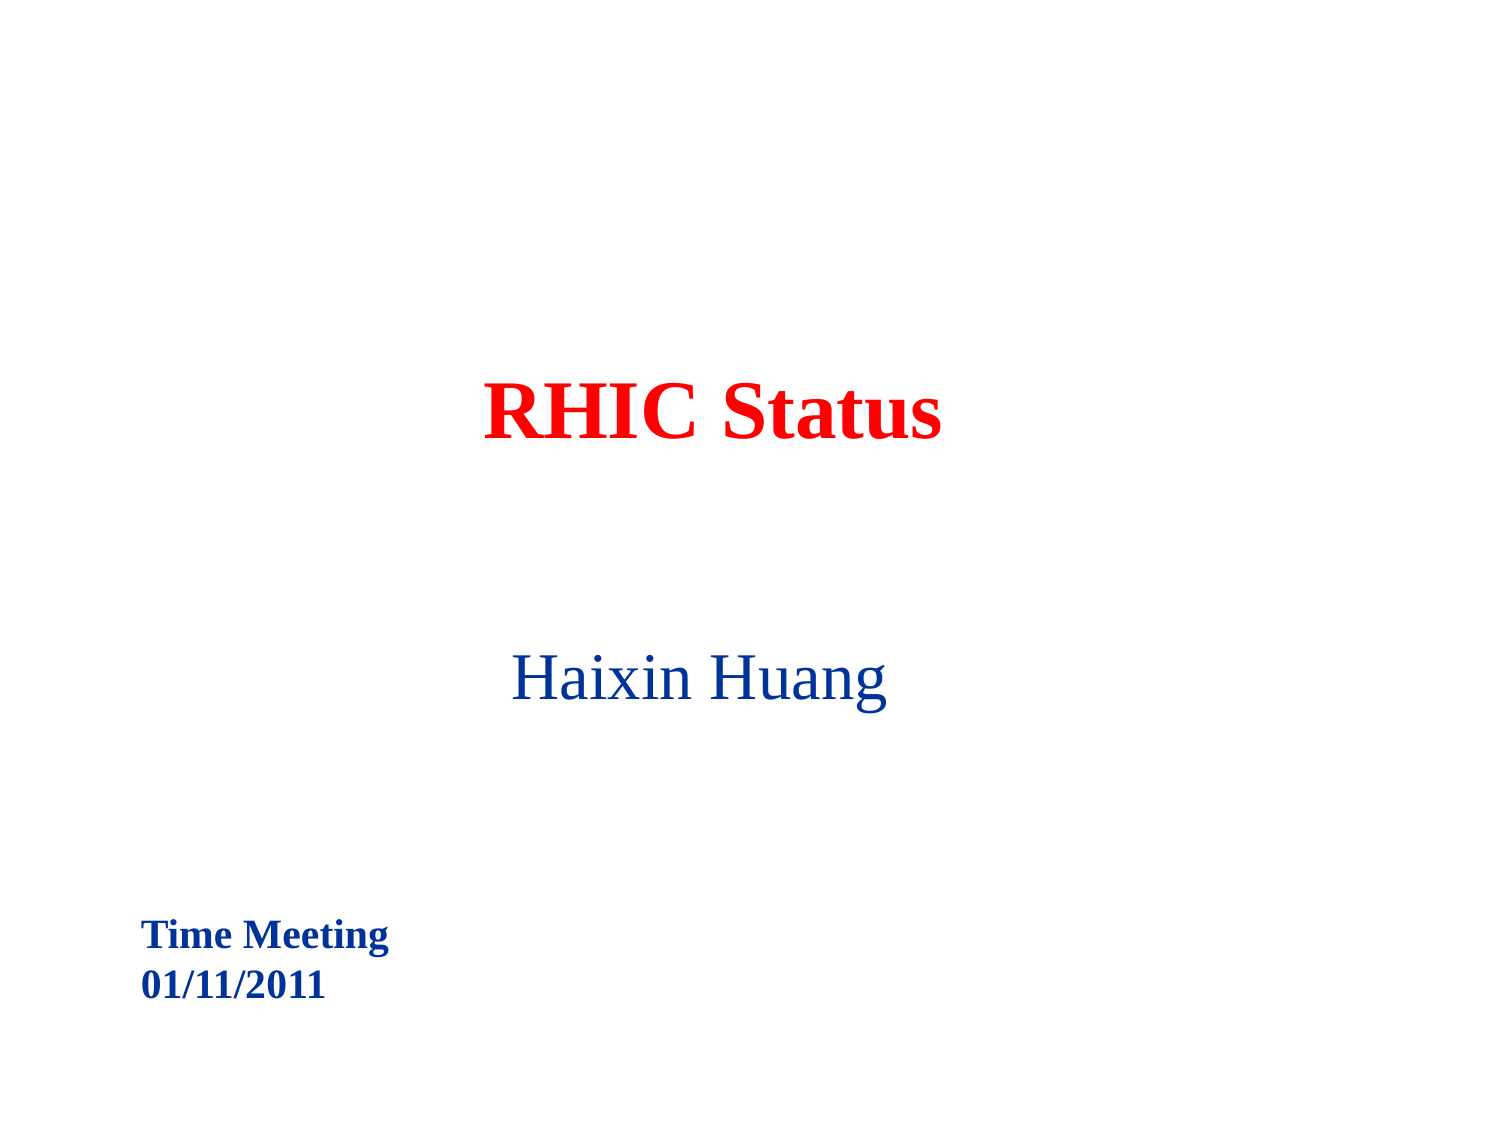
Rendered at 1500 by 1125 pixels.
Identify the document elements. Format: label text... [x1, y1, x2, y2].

subtitle Haixin Huang [299, 624, 1101, 738]
title RHIC Status [149, 274, 1417, 463]
text_box Time Meeting 01/11/2011 [126, 899, 405, 1015]
